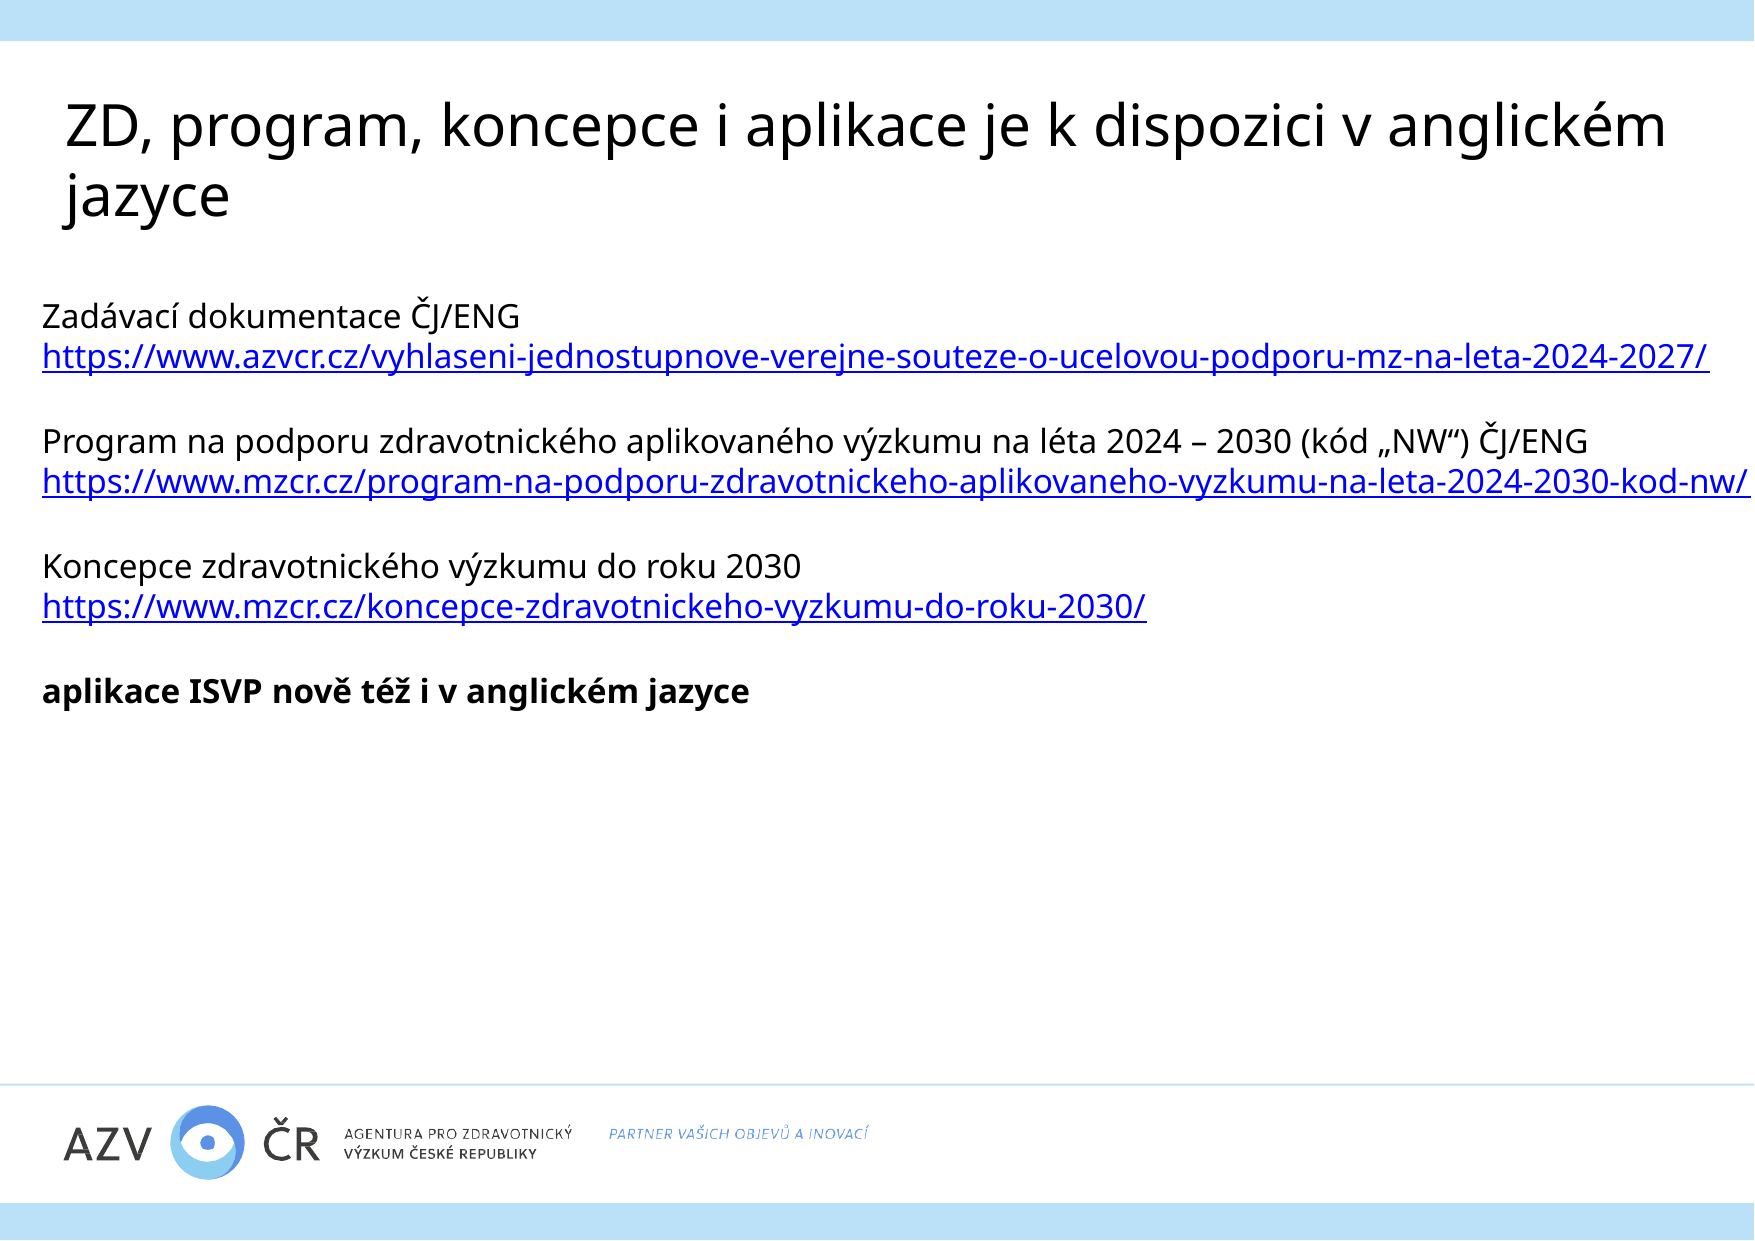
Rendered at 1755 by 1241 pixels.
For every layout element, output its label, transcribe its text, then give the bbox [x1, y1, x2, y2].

text_box [0, 0, 1754, 42]
text_box [0, 1203, 1754, 1241]
text_box Zadávací dokumentace ČJ/ENG https://www.azvcr.cz/vyhlaseni-jednostupnove-verejne-souteze-o-ucelovou-podporu-mz-na-leta-2024-2027/ Program na podporu zdravotnického aplikovaného výzkumu na léta 2024 – 2030 (kód „NW“) ČJ/ENG https://www.mzcr.cz/program-na-podporu-zdravotnickeho-aplikovaneho-vyzkumu-na-leta-2024-2030-kod-nw/ Koncepce zdravotnického výzkumu do roku 2030 https://www.mzcr.cz/koncepce-zdravotnickeho-vyzkumu-do-roku-2030/ aplikace ISVP nově též i v anglickém jazyce [27, 167, 1755, 758]
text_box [63, 1105, 869, 1181]
text_box ZD, program, koncepce i aplikace je k dispozici v anglickém jazyce [63, 85, 1715, 167]
